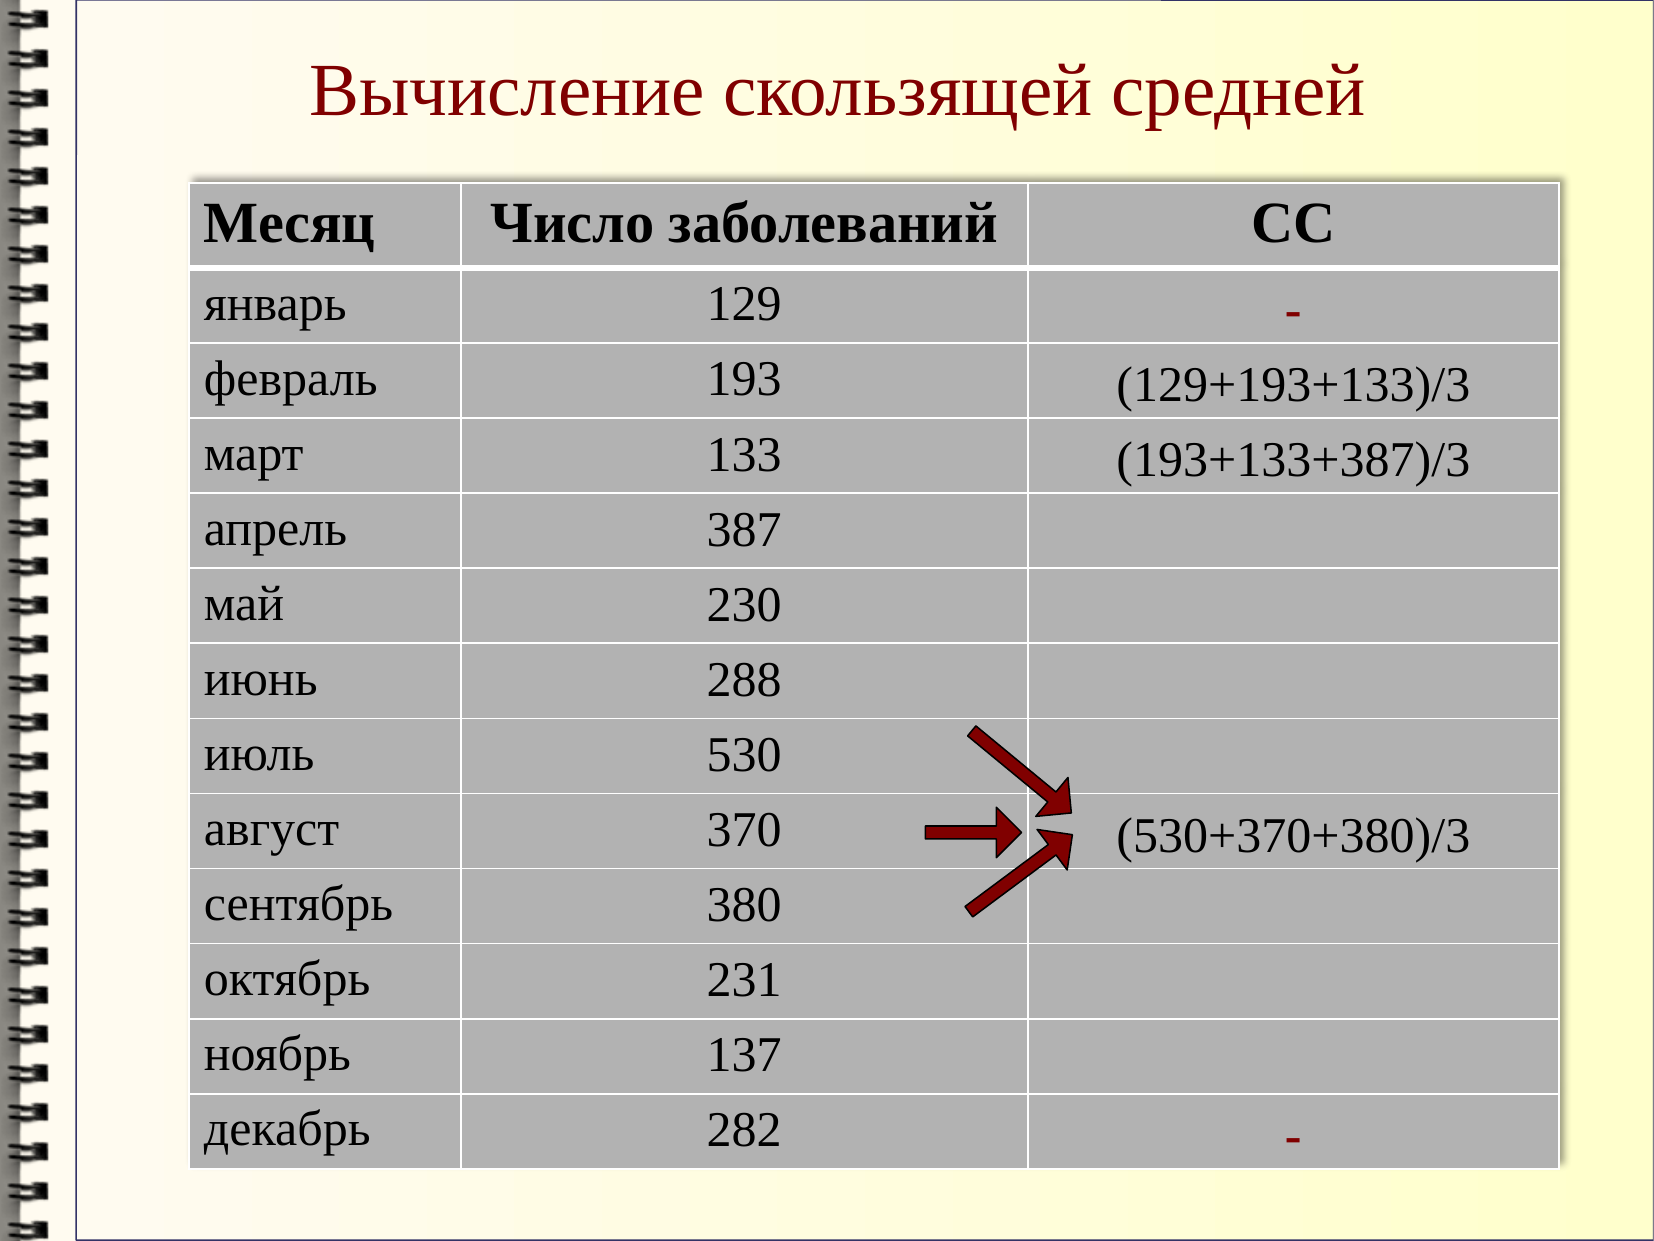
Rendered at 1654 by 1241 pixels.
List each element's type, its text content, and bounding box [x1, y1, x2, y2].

table_cell [1029, 944, 1558, 1018]
table_cell февраль [190, 344, 460, 417]
table_cell 370 [462, 794, 1027, 868]
table_cell (129+193+133)/3 [1029, 344, 1558, 417]
table_cell август [190, 794, 460, 868]
table_cell апрель [190, 494, 460, 567]
table_cell 137 [462, 1020, 1027, 1093]
table_cell 133 [462, 419, 1027, 492]
table_cell 231 [462, 944, 1027, 1018]
table_cell март [190, 419, 460, 492]
table_header СС [1029, 184, 1558, 265]
text_box [925, 807, 1022, 858]
text_box [965, 829, 1073, 917]
table_cell (530+370+380)/3 [1029, 794, 1558, 868]
table_cell июнь [190, 644, 460, 718]
table_cell [1029, 569, 1558, 642]
table_cell сентябрь [190, 869, 460, 943]
table_header Месяц [190, 184, 460, 265]
table_cell январь [190, 271, 460, 342]
table_cell 288 [462, 644, 1027, 718]
table_cell 282 [462, 1095, 1027, 1168]
table_header Число заболеваний [462, 184, 1027, 265]
table_cell [1029, 719, 1558, 793]
table_cell 387 [462, 494, 1027, 567]
table_cell 530 [462, 719, 1027, 793]
table_cell декабрь [190, 1095, 460, 1168]
table_cell 380 [462, 869, 1027, 943]
table_cell [1029, 869, 1558, 943]
table_cell [1029, 494, 1558, 567]
table_cell [1029, 1020, 1558, 1093]
text_box [967, 725, 1072, 817]
table_cell октябрь [190, 944, 460, 1018]
table_cell июль [190, 719, 460, 793]
table_cell (193+133+387)/3 [1029, 419, 1558, 492]
table_cell - [1029, 1095, 1558, 1168]
table_cell - [1029, 271, 1558, 342]
picture [0, 0, 75, 1241]
table_cell 129 [462, 271, 1027, 342]
table_cell 230 [462, 569, 1027, 642]
table_cell 193 [462, 344, 1027, 417]
table_cell май [190, 569, 460, 642]
table_cell [1029, 644, 1558, 718]
text_box Вычисление скользящей средней [247, 41, 1430, 140]
table_cell ноябрь [190, 1020, 460, 1093]
